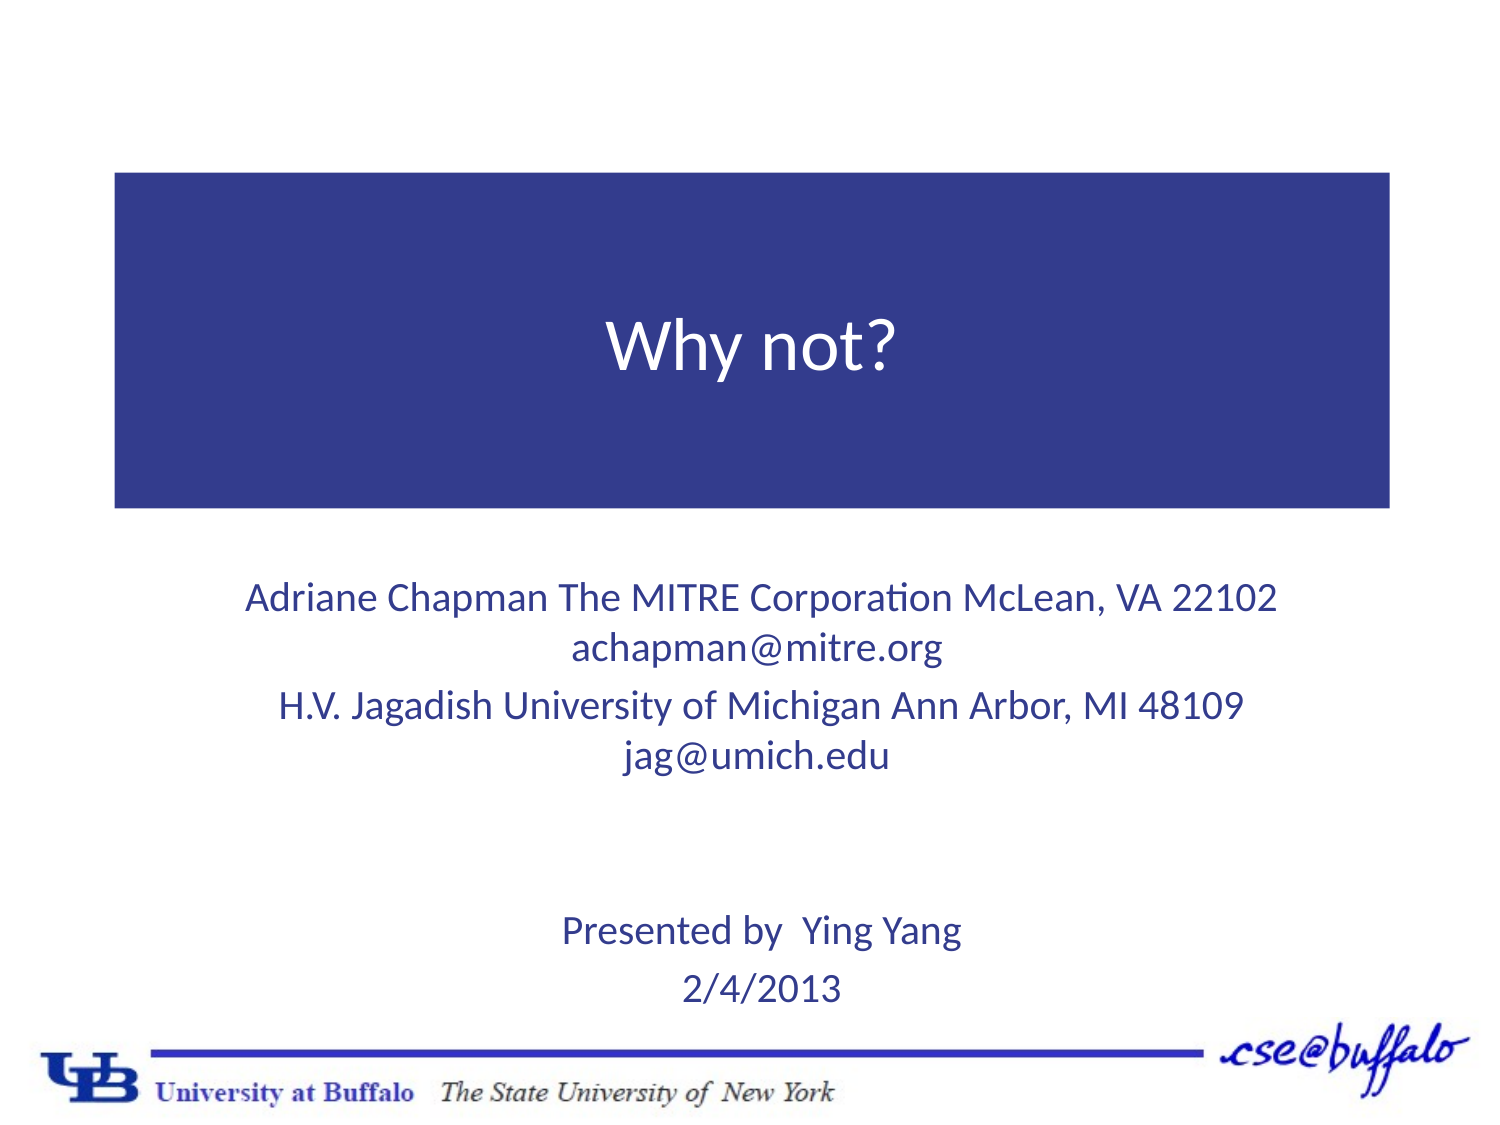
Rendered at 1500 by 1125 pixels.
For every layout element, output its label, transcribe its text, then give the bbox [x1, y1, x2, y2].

title Why not? [114, 172, 1390, 509]
subtitle Adriane Chapman The MITRE Corporation McLean, VA 22102 achapman@mitre.org H.V. Jagadish University of Michigan Ann Arbor, MI 48109 jag@umich.edu Presented by Ying Yang 2/4/2013 [159, 503, 1365, 1000]
picture [4, 1016, 1500, 1125]
